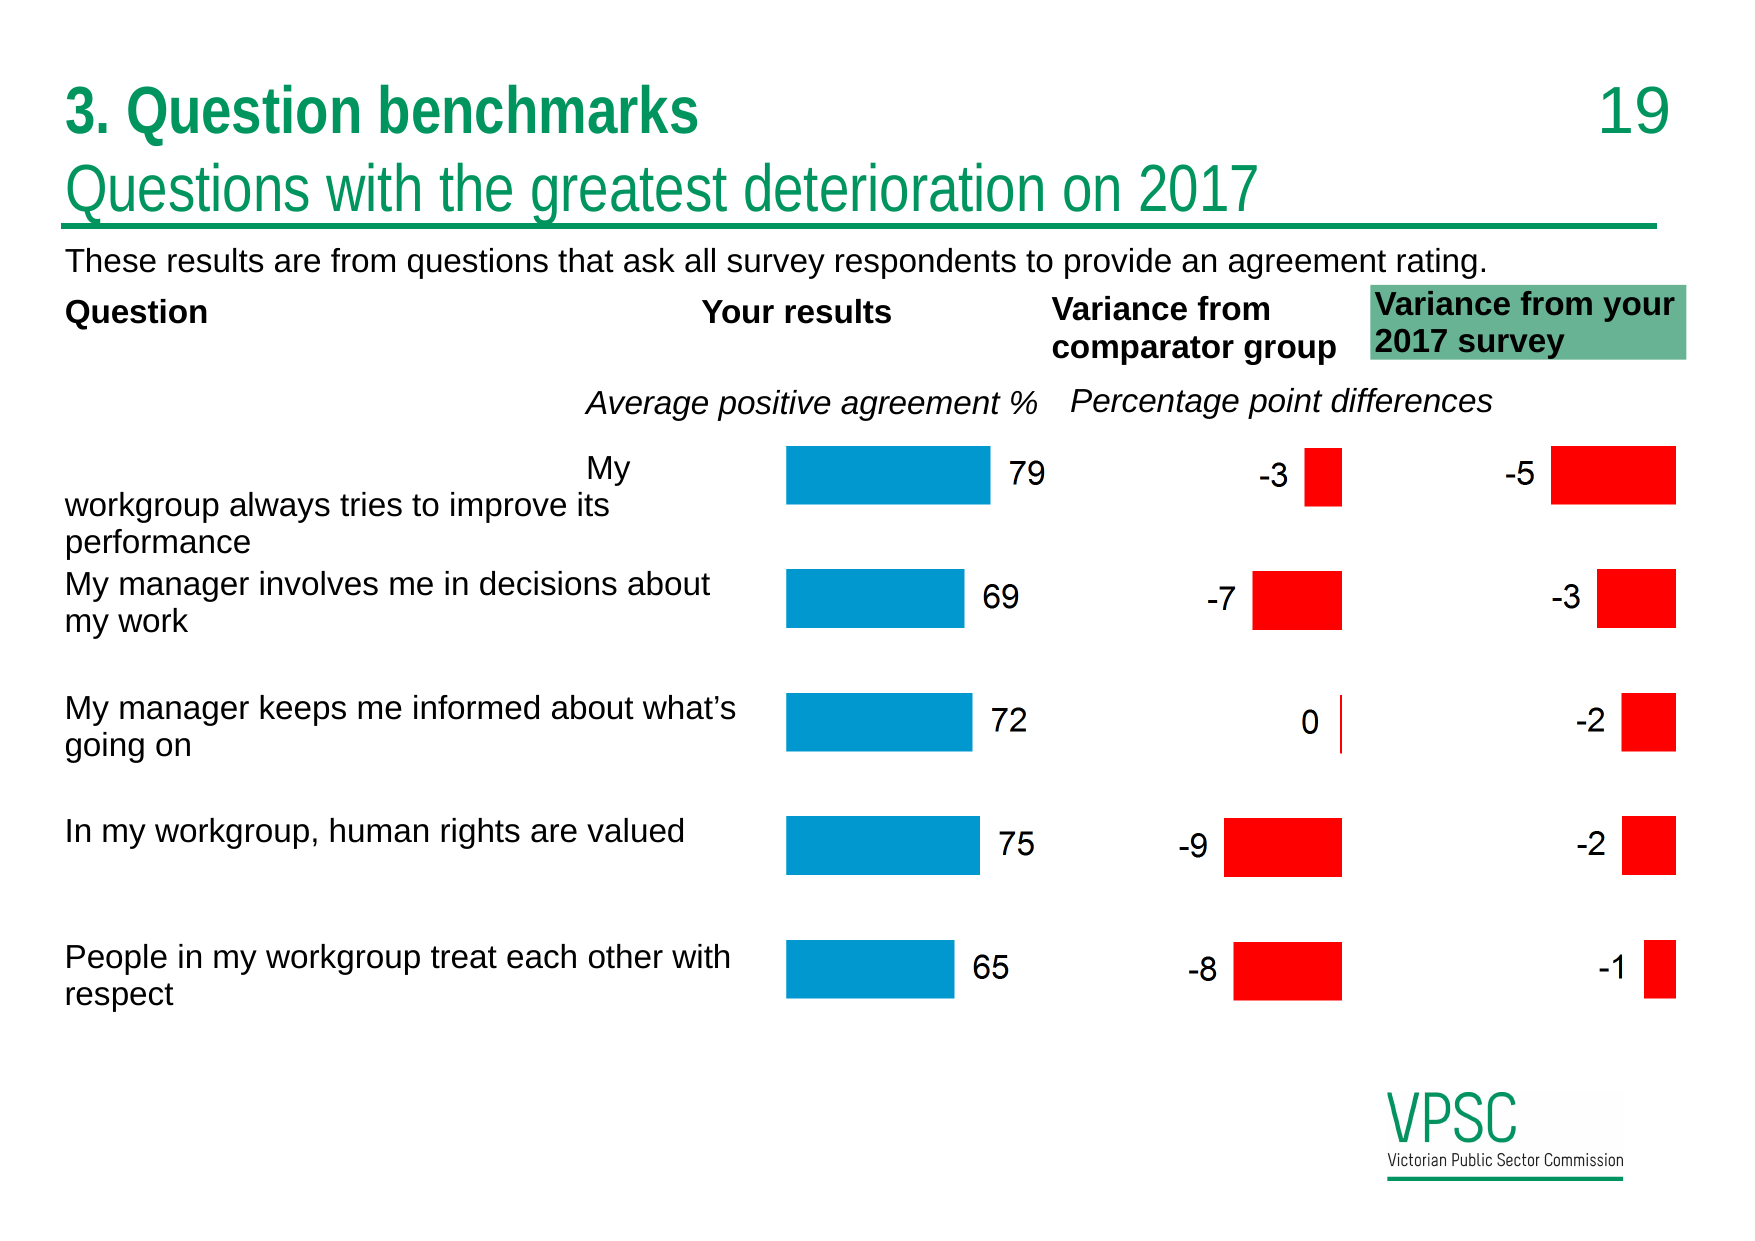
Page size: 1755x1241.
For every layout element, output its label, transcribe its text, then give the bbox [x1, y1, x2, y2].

text_box [1372, 426, 1686, 1077]
text_box [1387, 1092, 1624, 1181]
text_box [1061, 428, 1351, 1079]
text_box Variance from your 2017 survey [1370, 284, 1687, 360]
text_box 19 [1595, 67, 1674, 148]
text_box Variance from comparator group [1049, 290, 1341, 365]
text_box Percentage point differences [1067, 378, 1497, 419]
text_box My manager involves me in decisions about my work My manager keeps me informed about what’s going on In my workgroup, human rights are valued People in my workgroup treat each other with respect [62, 564, 742, 1012]
text_box [775, 426, 1053, 1077]
title 3. Question benchmarks Questions with the greatest deterioration on 2017 [62, 68, 1692, 277]
text_box Question Your results Average positive agreement % My workgroup always tries to improve its performance [62, 290, 1043, 561]
